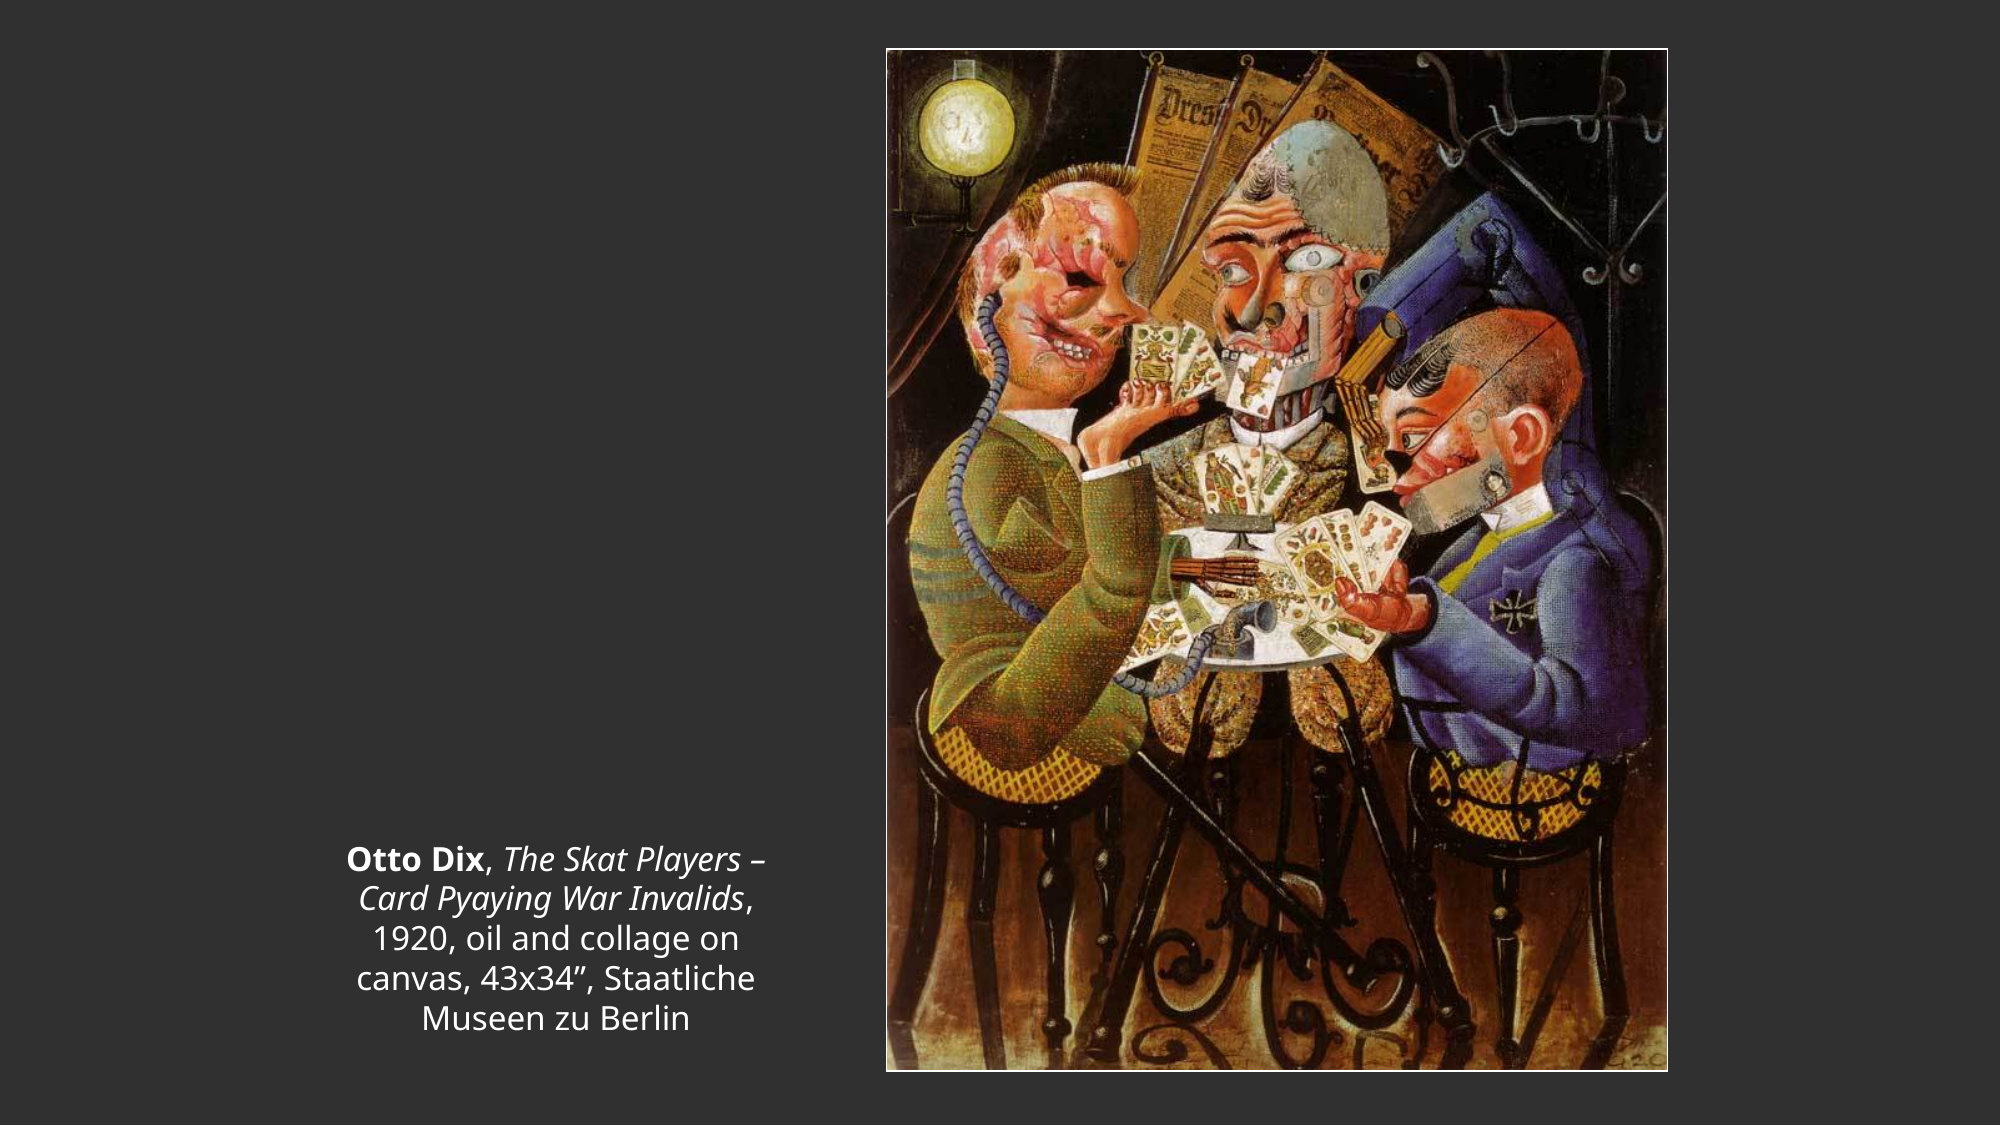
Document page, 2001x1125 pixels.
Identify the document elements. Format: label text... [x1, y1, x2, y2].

title Otto Dix, The Skat Players – Card Pyaying War Invalids, 1920, oil and collage on canvas, 43x34”, Staatliche Museen zu Berlin [324, 800, 788, 1075]
picture [887, 49, 1668, 1071]
